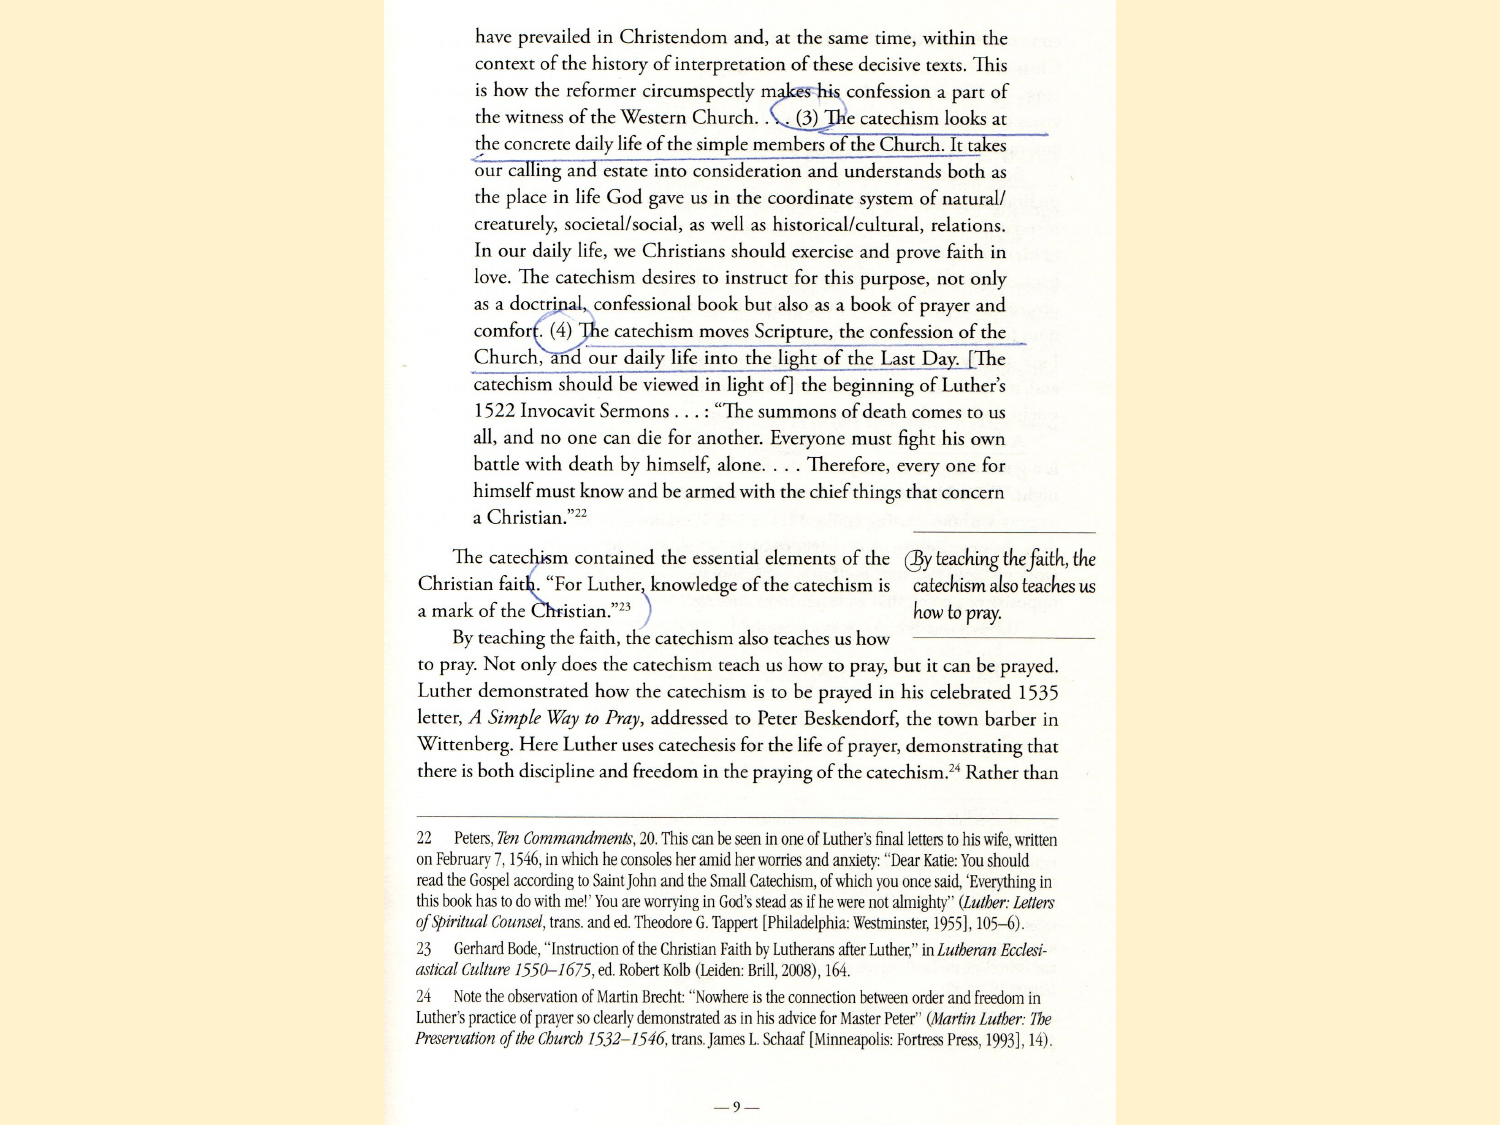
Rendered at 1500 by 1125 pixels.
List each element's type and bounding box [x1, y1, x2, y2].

picture [384, 0, 1116, 1125]
